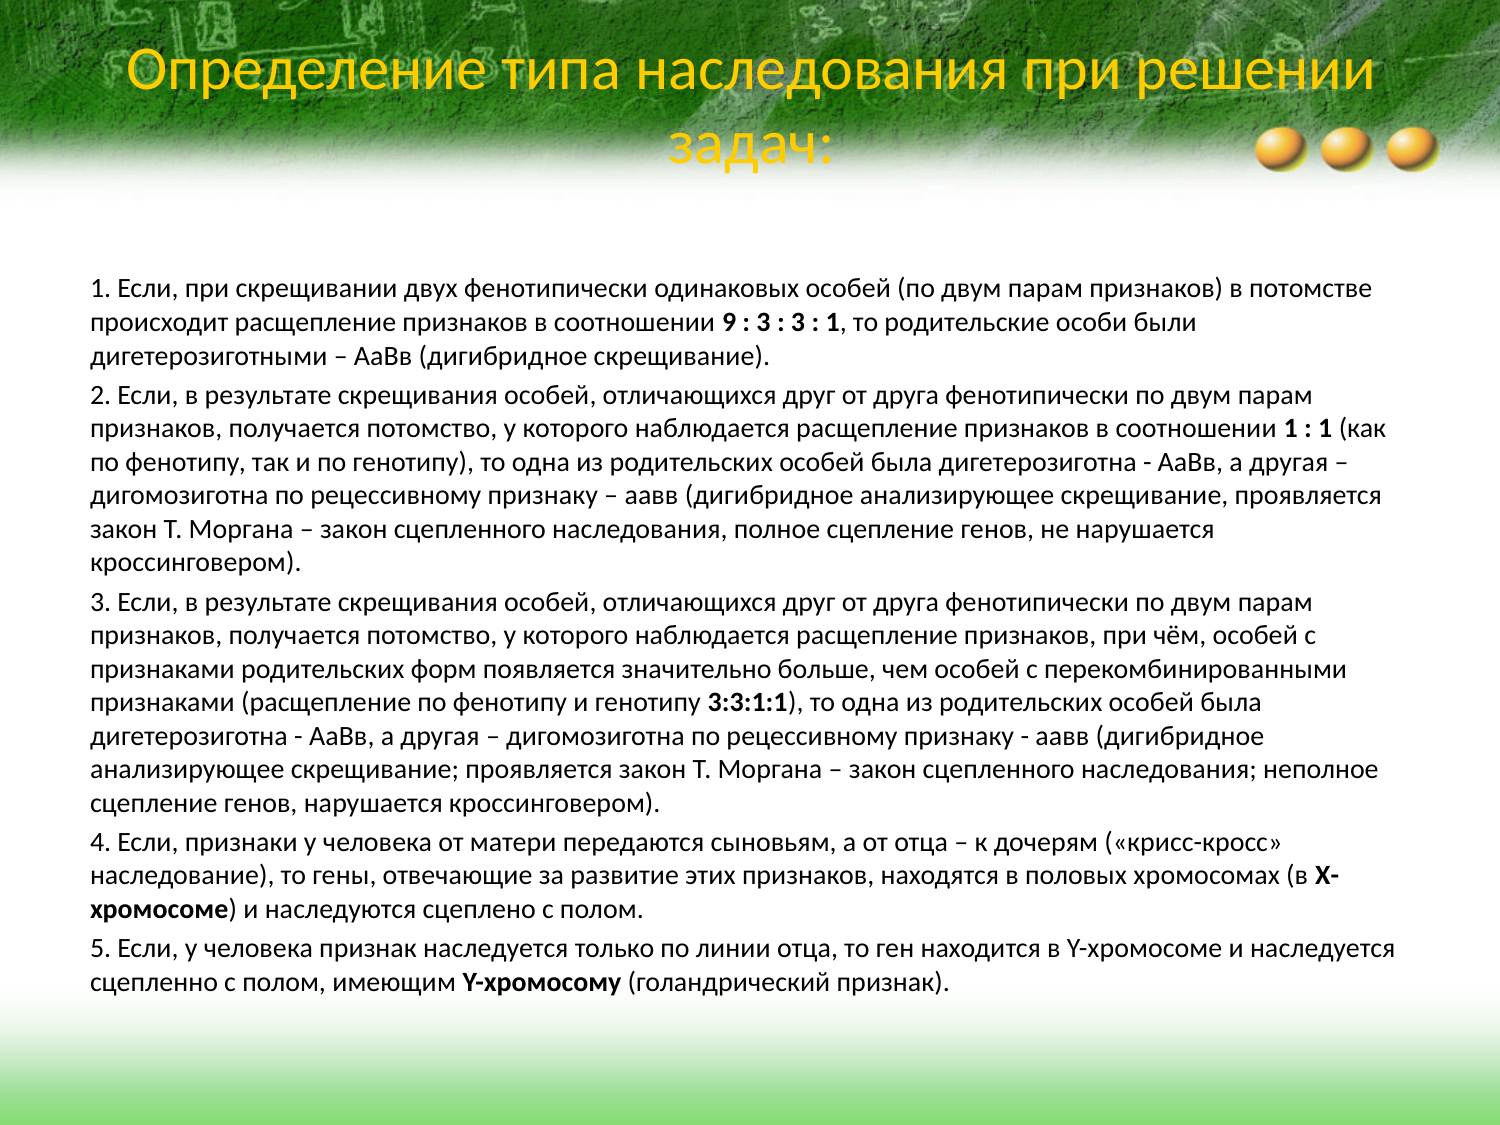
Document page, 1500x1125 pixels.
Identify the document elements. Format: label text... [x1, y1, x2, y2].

picture [0, 0, 1500, 1125]
list 1. Если, при скрещивании двух фенотипически одинаковых особей (по двум парам признаков) в потомстве происходит расщепление признаков в соотношении 9 : 3 : 3 : 1, то родительские особи были дигетерозиготными – АаВв (дигибридное скрещивание). 2. Если, в результате скрещивания особей, отличающихся друг от друга фенотипически по двум парам признаков, получается потомство, у которого наблюдается расщепление признаков в соотношении 1 : 1 (как по фенотипу, так и по генотипу), то одна из родительских особей была дигетерозиготна - АаВв, а другая – дигомозиготна по рецессивному признаку – аавв (дигибридное анализирующее скрещивание, проявляется закон Т. Моргана – закон сцепленного наследования, полное сцепление генов, не нарушается кроссинговером). 3. Если, в результате скрещивания особей, отличающихся друг от друга фенотипически по двум парам признаков, получается потомство, у которого наблюдается расщепление признаков, при чём, особей с признаками родительских форм появляется значительно больше, чем особей с перекомбинированными признаками (расщепление по фенотипу и генотипу 3:3:1:1), то одна из родительских особей была дигетерозиготна - АаВв, а другая – дигомозиготна по рецессивному признаку - аавв (дигибридное анализирующее скрещивание; проявляется закон Т. Моргана – закон сцепленного наследования; неполное сцепление генов, нарушается кроссинговером). 4. Если, признаки у человека от матери передаются сыновьям, а от отца – к дочерям («крисс-кросс» наследование), то гены, отвечающие за развитие этих признаков, находятся в половых хромосомах (в Х-хромосоме) и наследуются сцеплено с полом. 5. Если, у человека признак наследуется только по линии отца, то ген находится в Y-хромосоме и наследуется сцепленно с полом, имеющим Y-хромосому (голандрический признак). [75, 262, 1425, 1005]
title Определение типа наследования при решении задач: [76, 19, 1427, 185]
